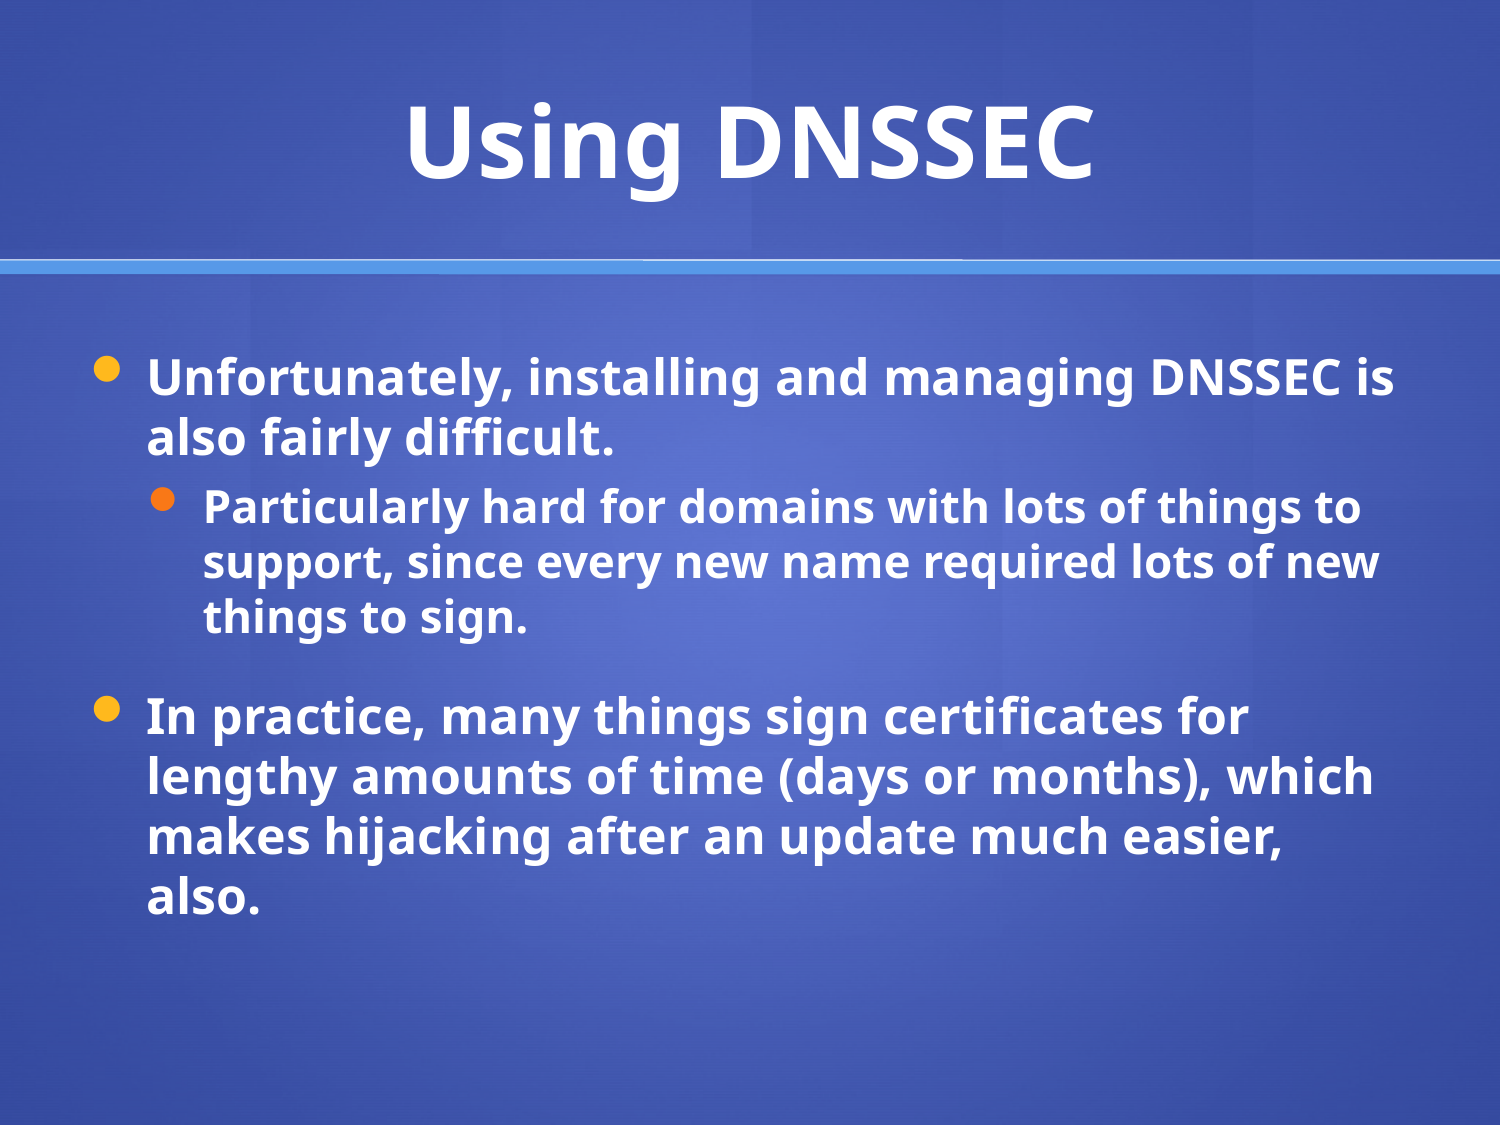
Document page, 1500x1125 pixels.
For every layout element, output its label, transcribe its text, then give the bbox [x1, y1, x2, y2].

list Unfortunately, installing and managing DNSSEC is also fairly difficult. Particularly hard for domains with lots of things to support, since every new name required lots of new things to sign. In practice, many things sign certificates for lengthy amounts of time (days or months), which makes hijacking after an update much easier, also. [75, 337, 1425, 988]
title Using DNSSEC [75, 45, 1425, 233]
